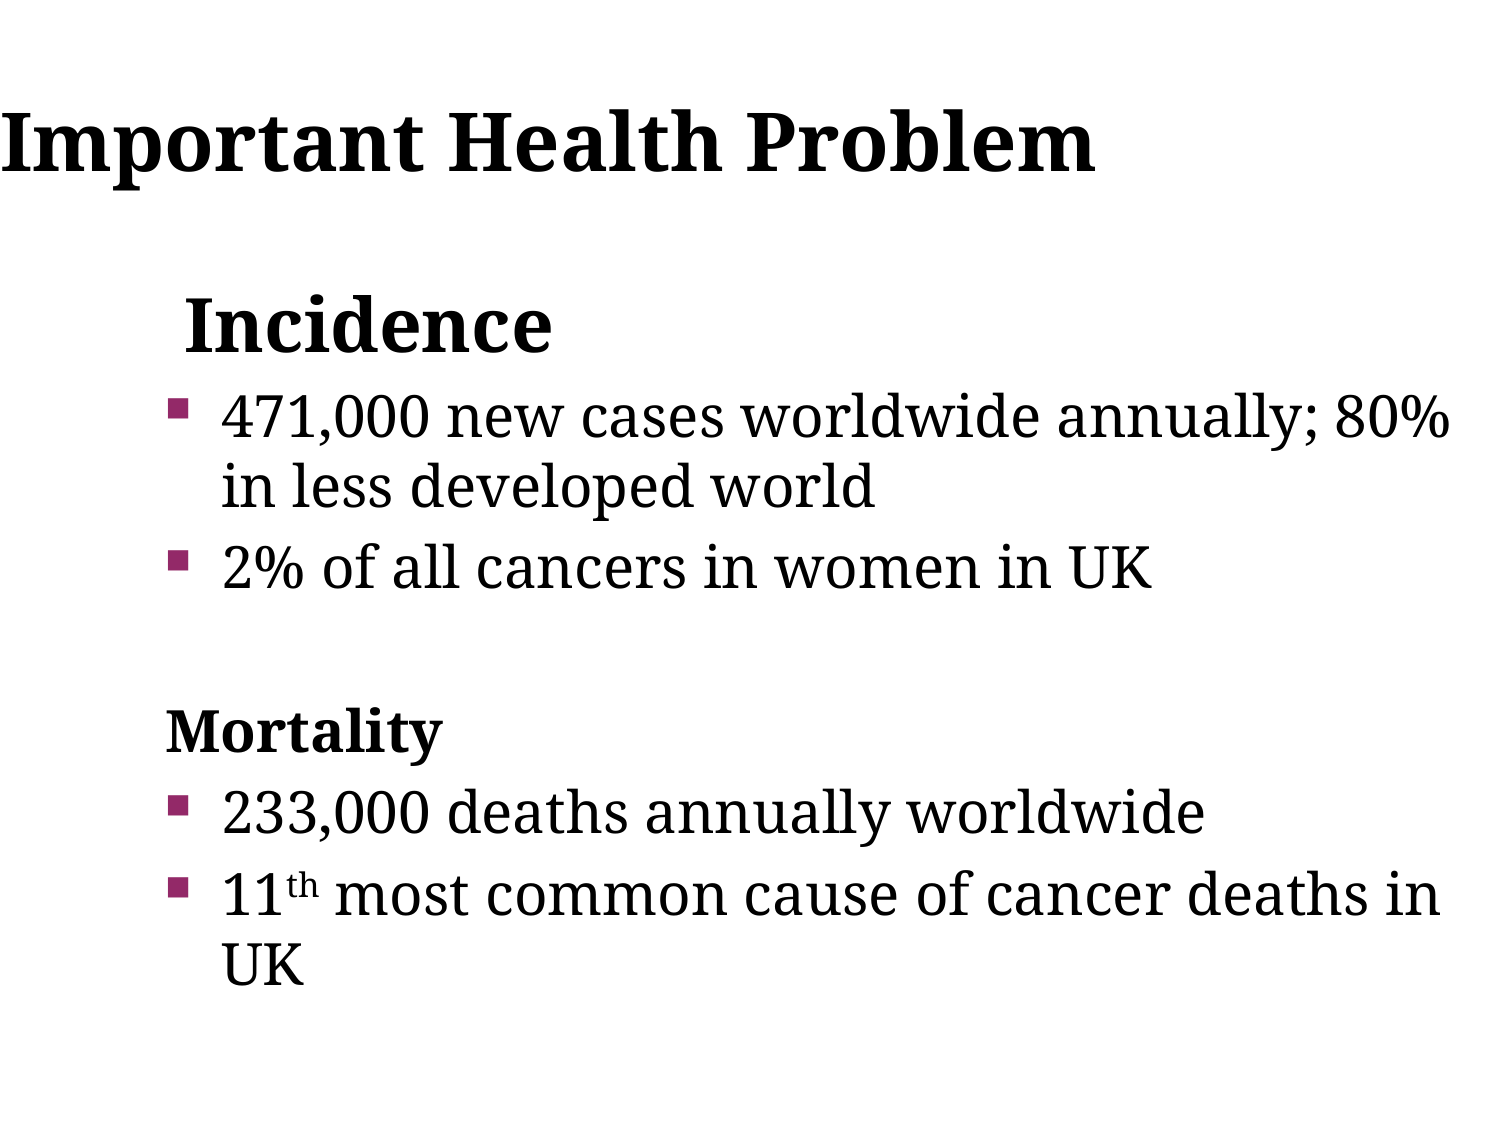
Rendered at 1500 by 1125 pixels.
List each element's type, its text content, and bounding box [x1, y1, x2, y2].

title Important Health Problem [0, 0, 1350, 188]
list Incidence 471,000 new cases worldwide annually; 80% in less developed world 2% of all cancers in women in UK Mortality 233,000 deaths annually worldwide 11th most common cause of cancer deaths in UK [150, 269, 1500, 1125]
